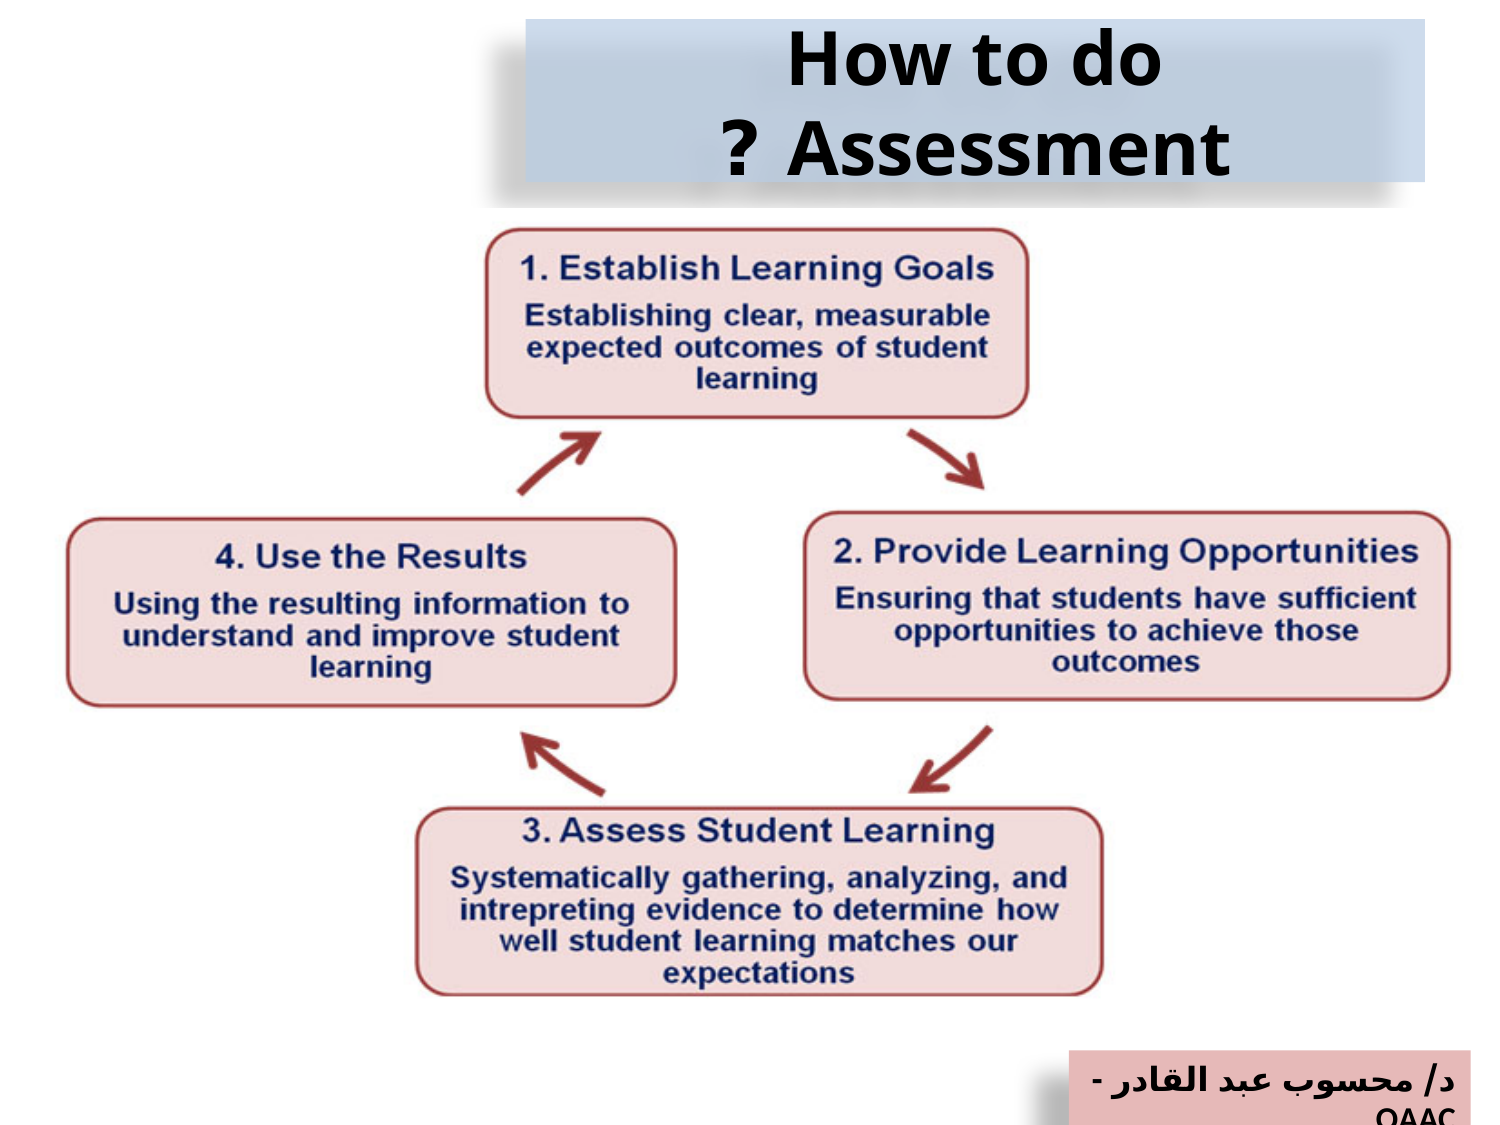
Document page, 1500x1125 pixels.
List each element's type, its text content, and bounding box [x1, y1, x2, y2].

title How to do Assessment ? [525, 19, 1425, 183]
picture [41, 207, 1471, 1012]
